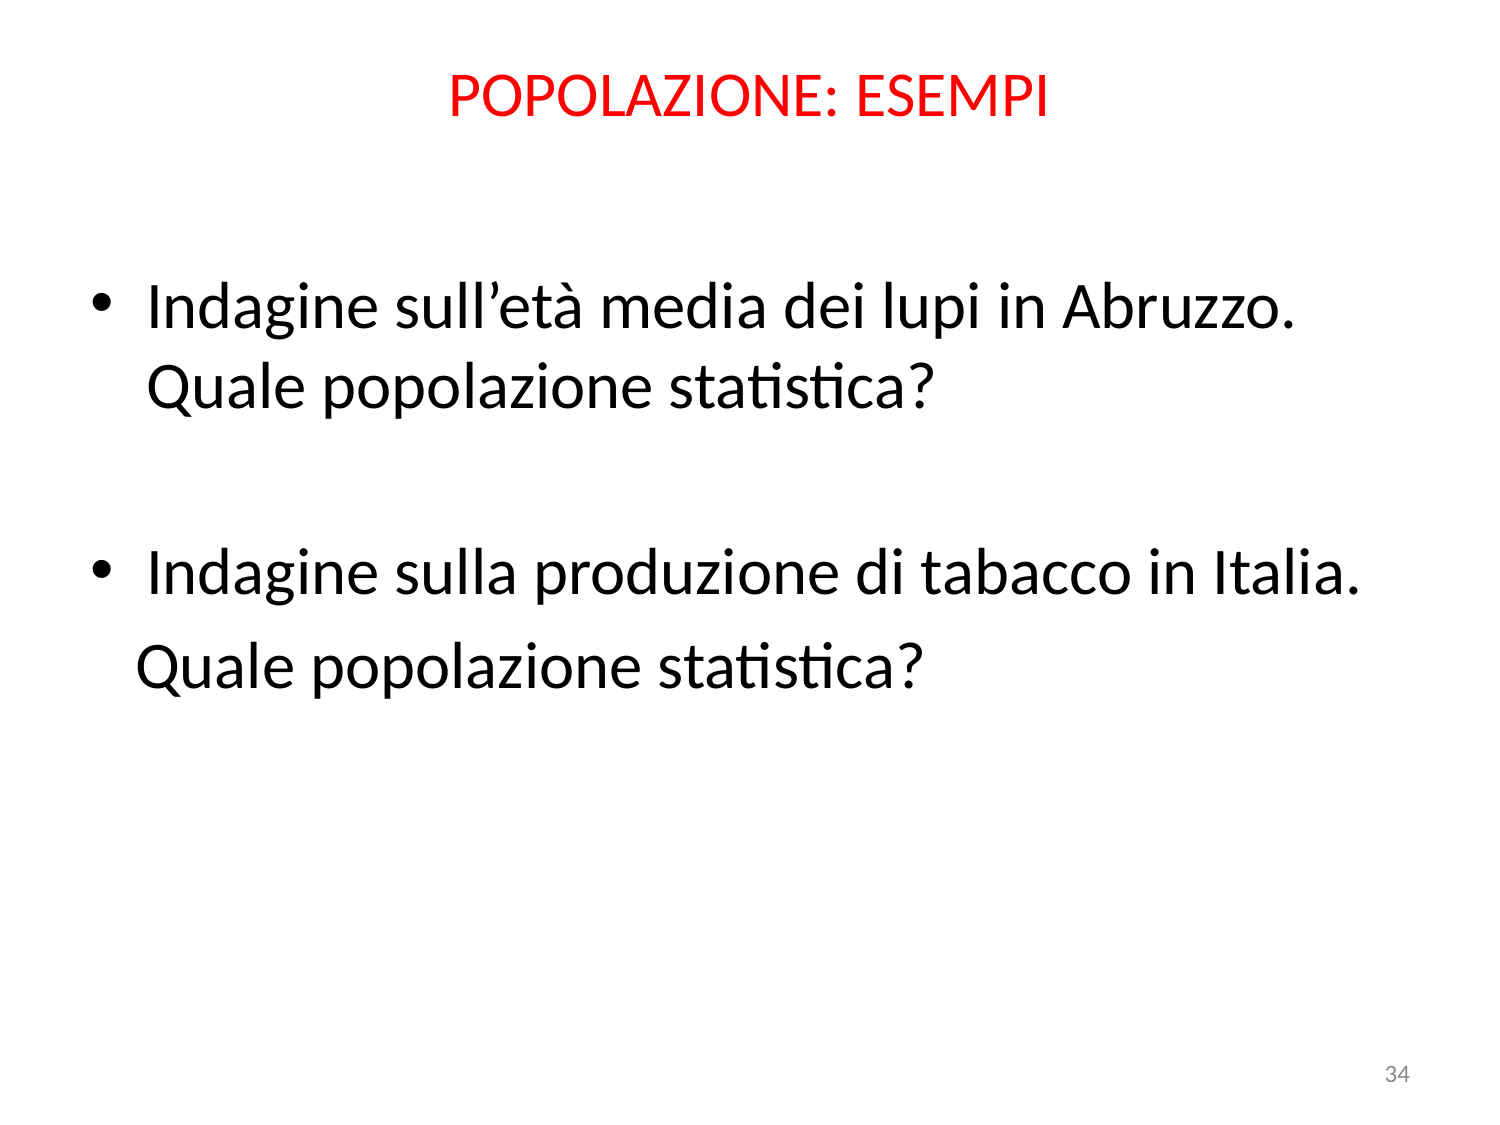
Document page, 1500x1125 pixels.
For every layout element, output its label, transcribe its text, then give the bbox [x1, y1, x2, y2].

slide_number 34 [1074, 1042, 1425, 1103]
list Indagine sull’età media dei lupi in Abruzzo. Quale popolazione statistica? Indagine sulla produzione di tabacco in Italia. Quale popolazione statistica? [75, 160, 1425, 1005]
title POPOLAZIONE: ESEMPI [75, 45, 1425, 138]
